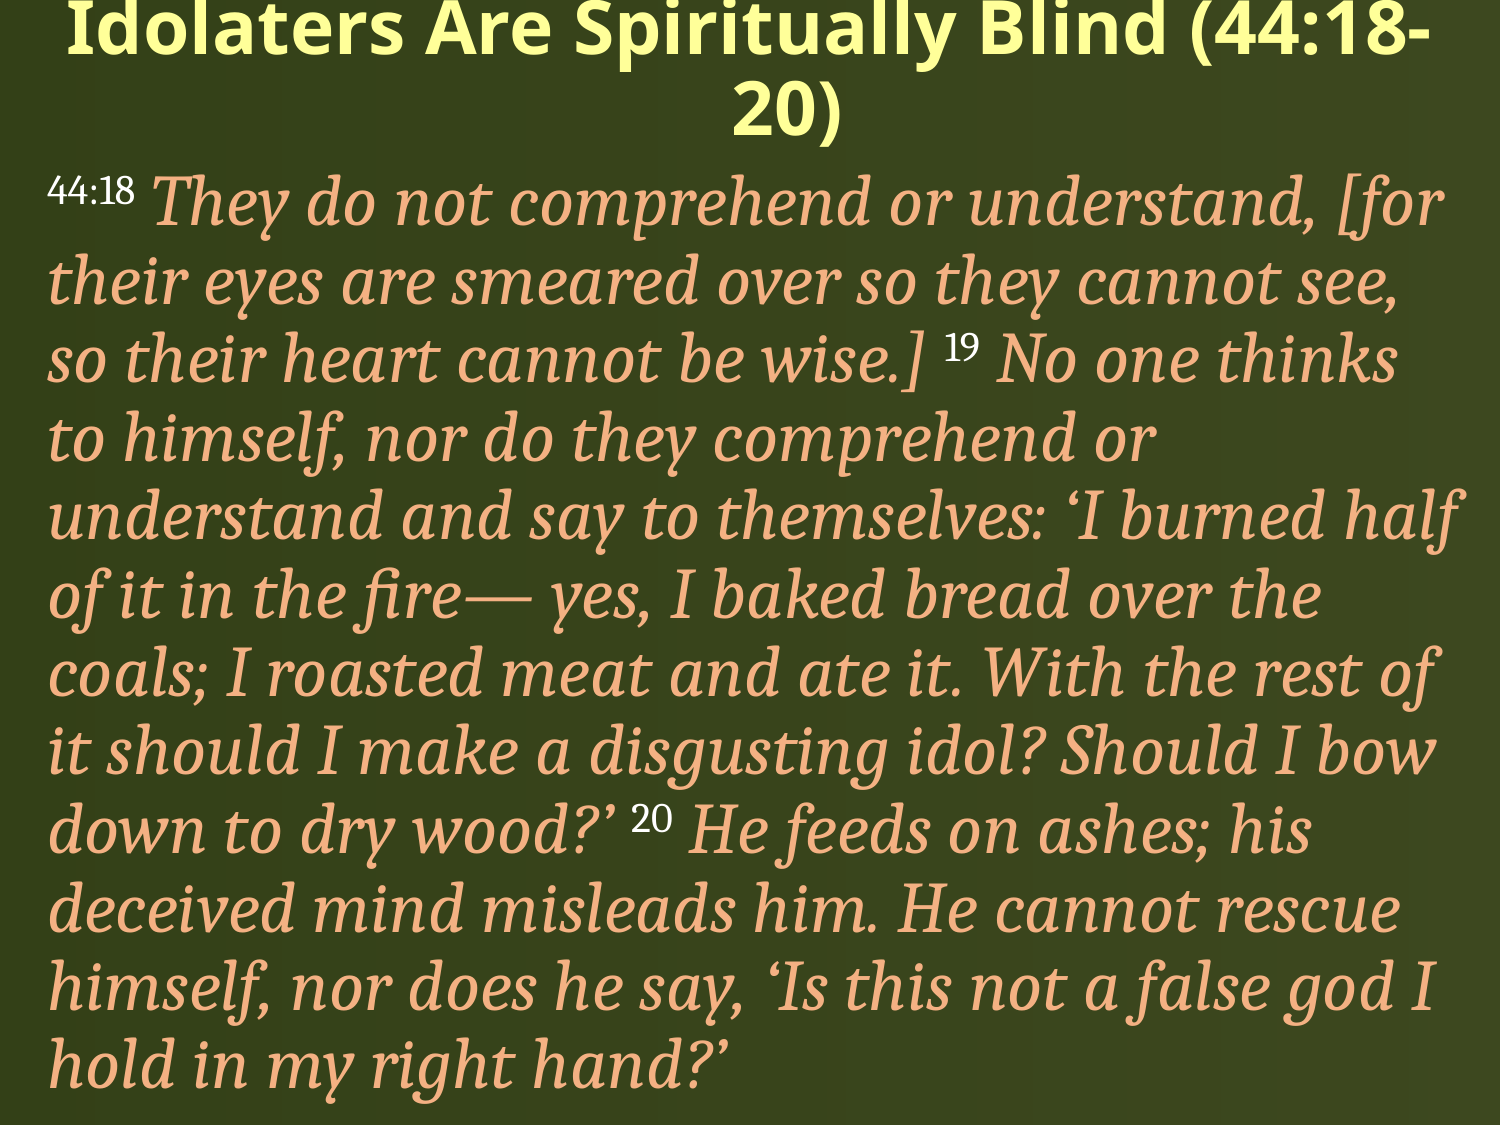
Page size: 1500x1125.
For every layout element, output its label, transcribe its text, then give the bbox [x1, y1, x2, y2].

list 44:18 They do not comprehend or understand, [for their eyes are smeared over so they cannot see, so their heart cannot be wise.] 19 No one thinks to himself, nor do they comprehend or understand and say to themselves: ‘I burned half of it in the fire— yes, I baked bread over the coals; I roasted meat and ate it. With the rest of it should I make a disgusting idol? Should I bow down to dry wood?’ 20 He feeds on ashes; his deceived mind misleads him. He cannot rescue himself, nor does he say, ‘Is this not a false god I hold in my right hand?’ [32, 155, 1484, 1118]
title Idolaters Are Spiritually Blind (44:18-20) [0, 0, 1500, 142]
